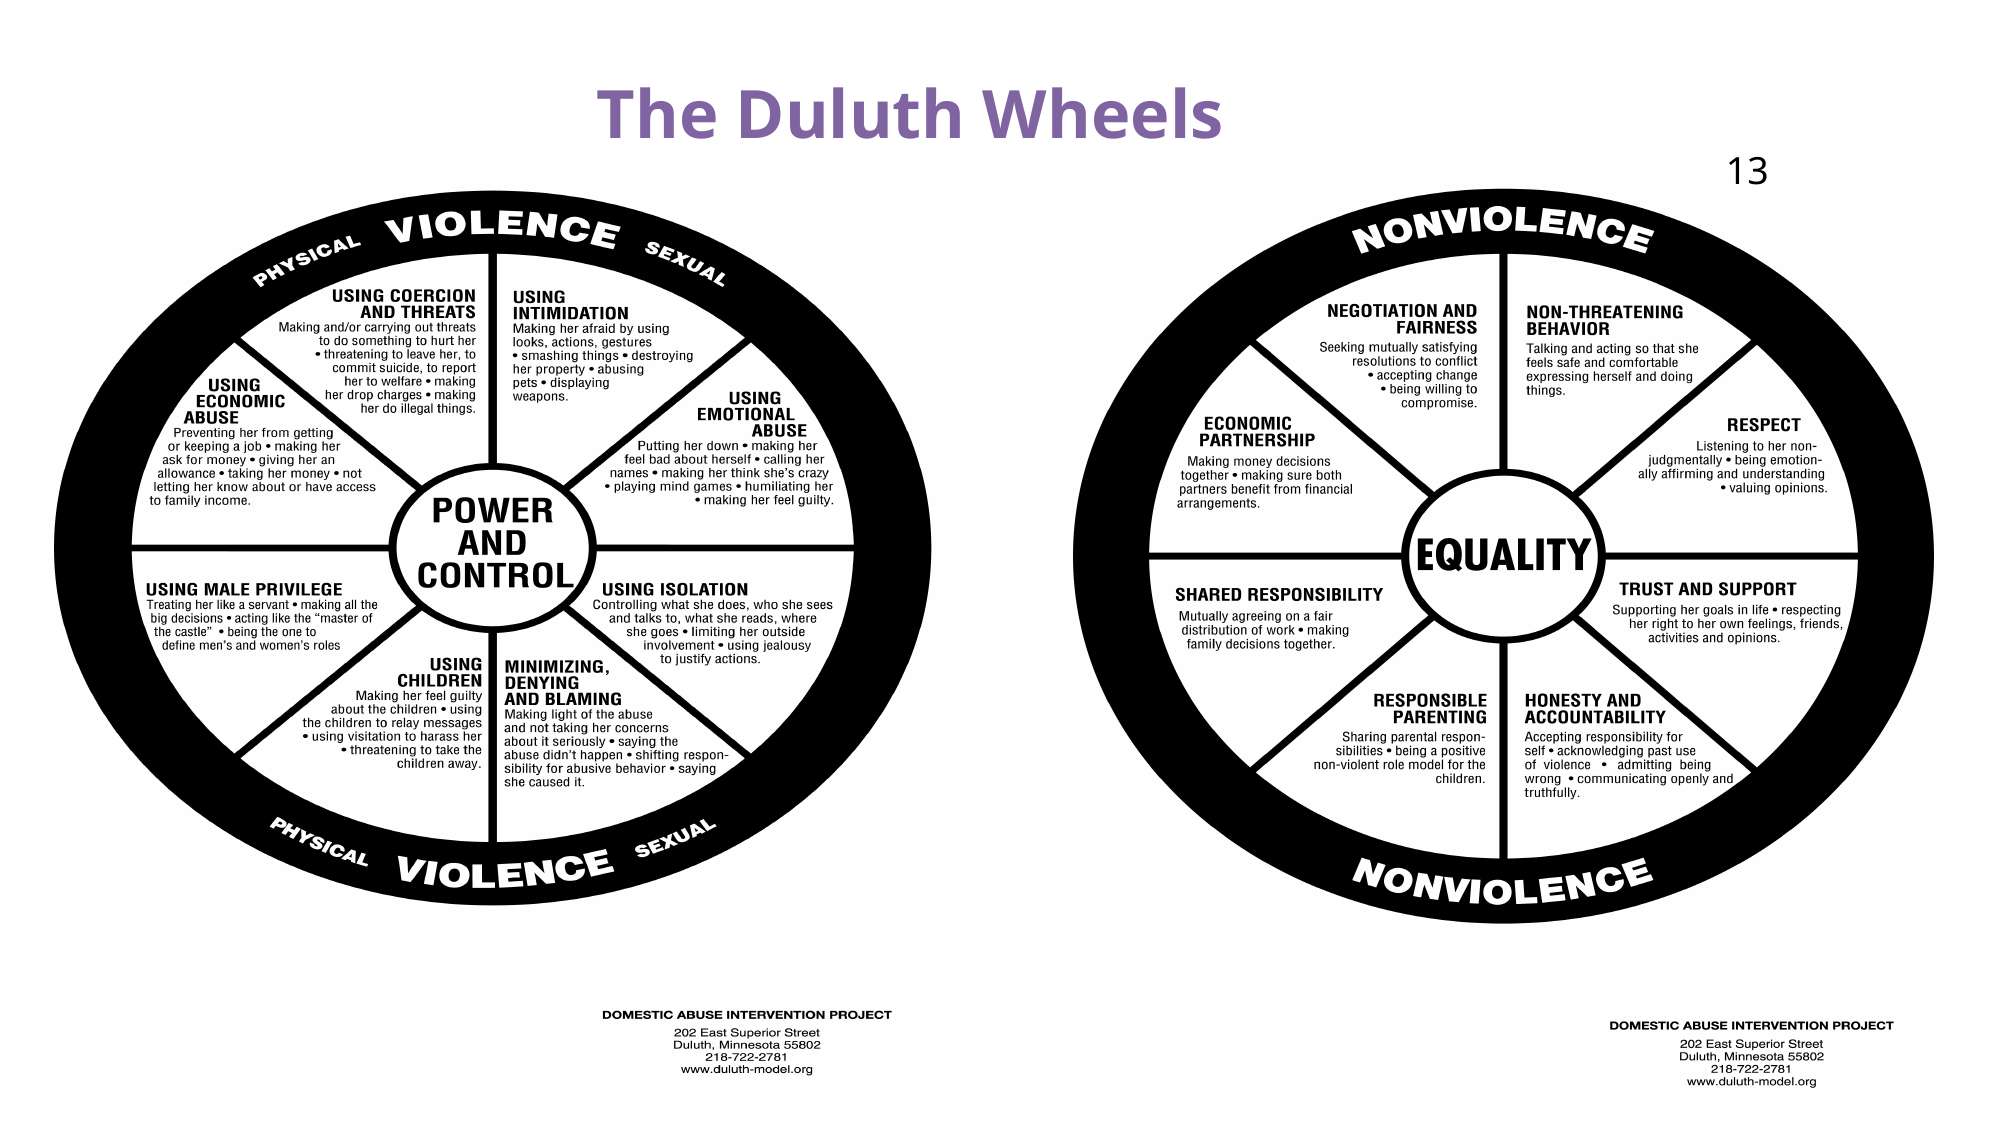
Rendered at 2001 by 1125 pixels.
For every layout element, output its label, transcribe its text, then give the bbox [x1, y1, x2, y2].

picture [46, 174, 937, 1079]
text_box The Duluth Wheels [581, 64, 1239, 160]
picture [1058, 174, 1940, 1091]
slide_number 13 [1411, 139, 1861, 174]
